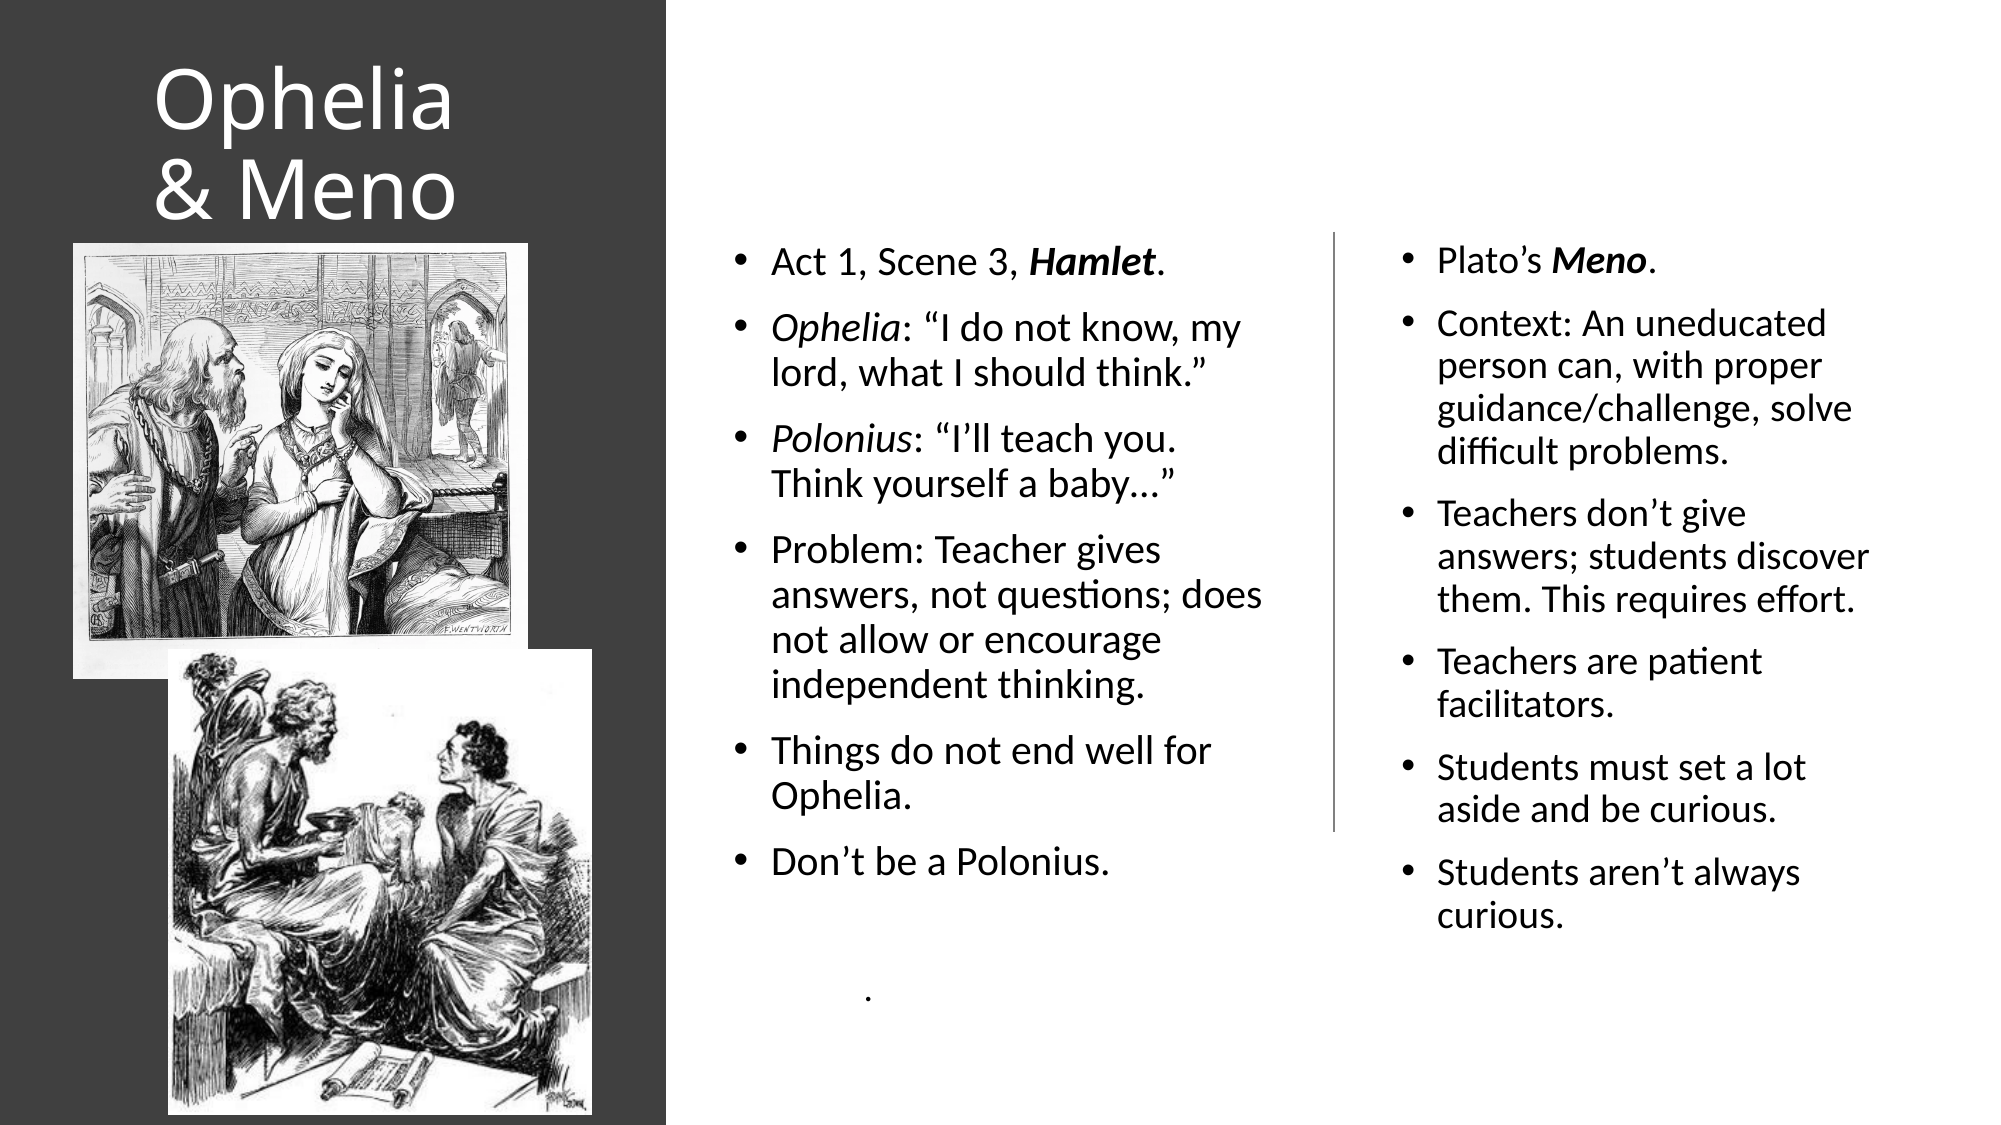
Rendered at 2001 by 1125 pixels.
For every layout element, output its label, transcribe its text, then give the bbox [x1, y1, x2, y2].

picture [73, 243, 592, 1115]
text_box [0, 0, 667, 1125]
list Act 1, Scene 3, Hamlet. Ophelia: “I do not know, my lord, what I should think.” Polonius: “I’ll teach you. Think yourself a baby…” Problem: Teacher gives answers, not questions; does not allow or encourage independent thinking. Things do not end well for Ophelia. Don’t be a Polonius. [718, 231, 1281, 948]
text_box . [848, 956, 889, 1017]
list Plato’s Meno. Context: An uneducated person can, with proper guidance/challenge, solve difficult problems. Teachers don’t give answers; students discover them. This requires effort. Teachers are patient facilitators. Students must set a lot aside and be curious. Students aren’t always curious. [1386, 231, 1911, 948]
title Ophelia & Meno [137, 50, 613, 948]
